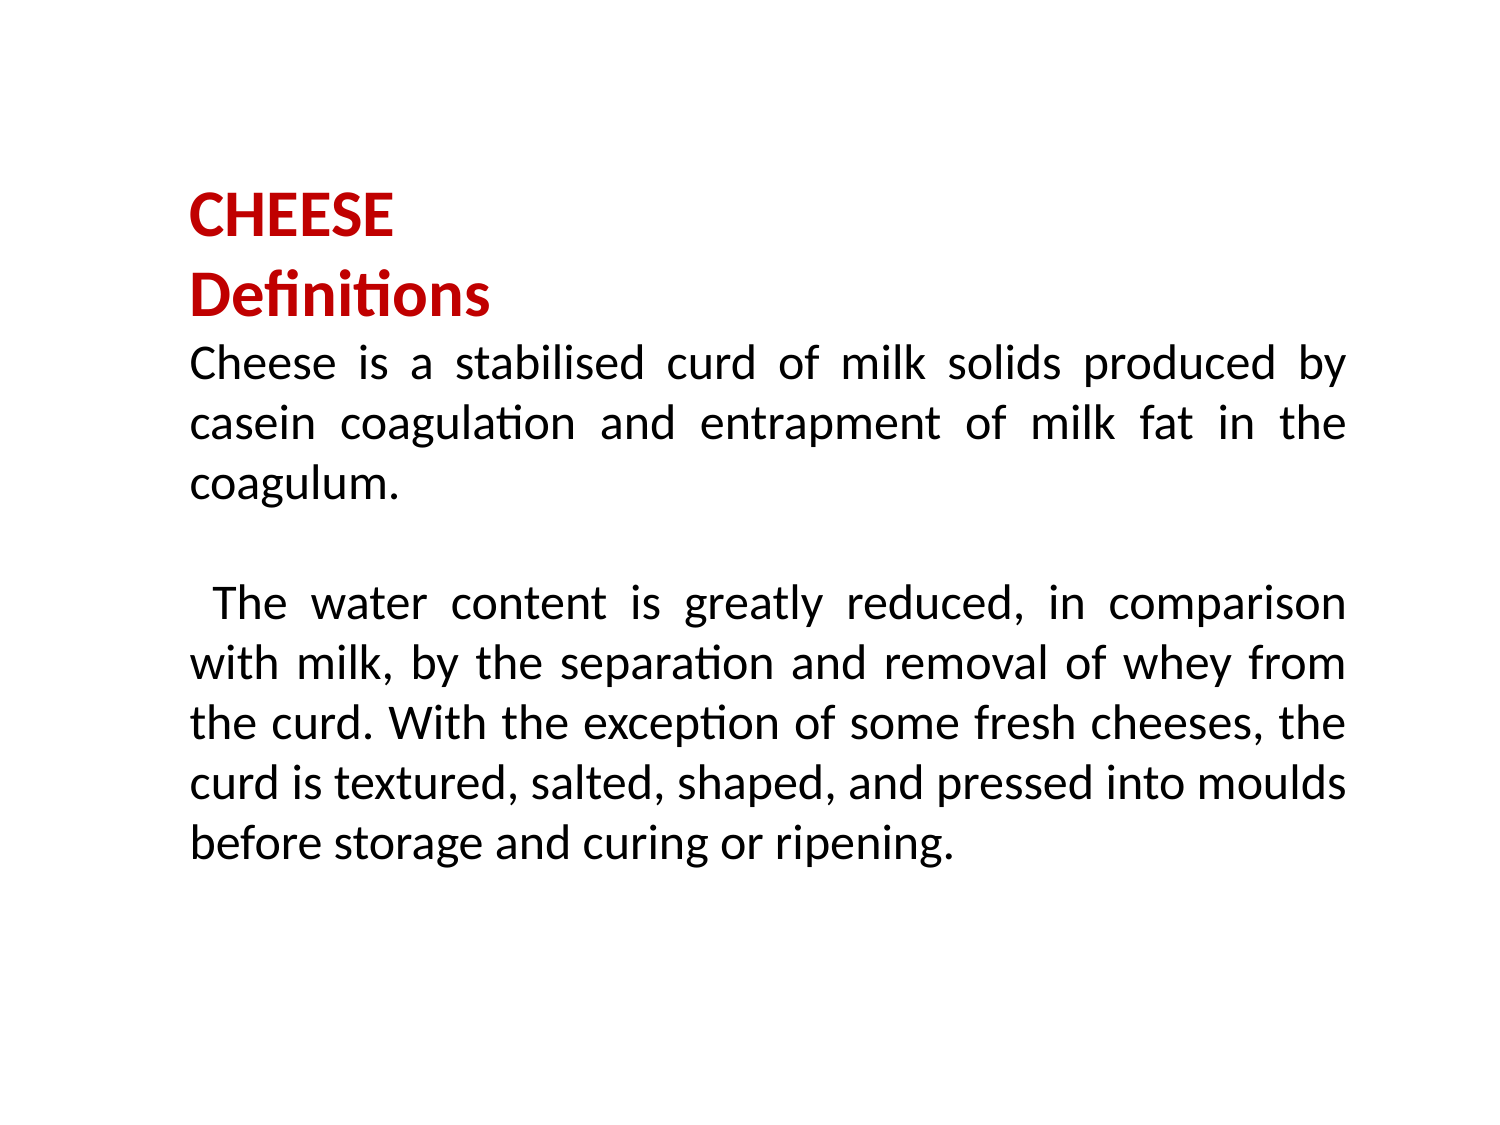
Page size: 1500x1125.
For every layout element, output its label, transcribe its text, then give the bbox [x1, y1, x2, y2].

text_box CHEESE Definitions Cheese is a stabilised curd of milk solids produced by casein coagulation and entrapment of milk fat in the coagulum. The water content is greatly reduced, in comparison with milk, by the separation and removal of whey from the curd. With the exception of some fresh cheeses, the curd is textured, salted, shaped, and pressed into moulds before storage and curing or ripening. [174, 162, 1363, 923]
